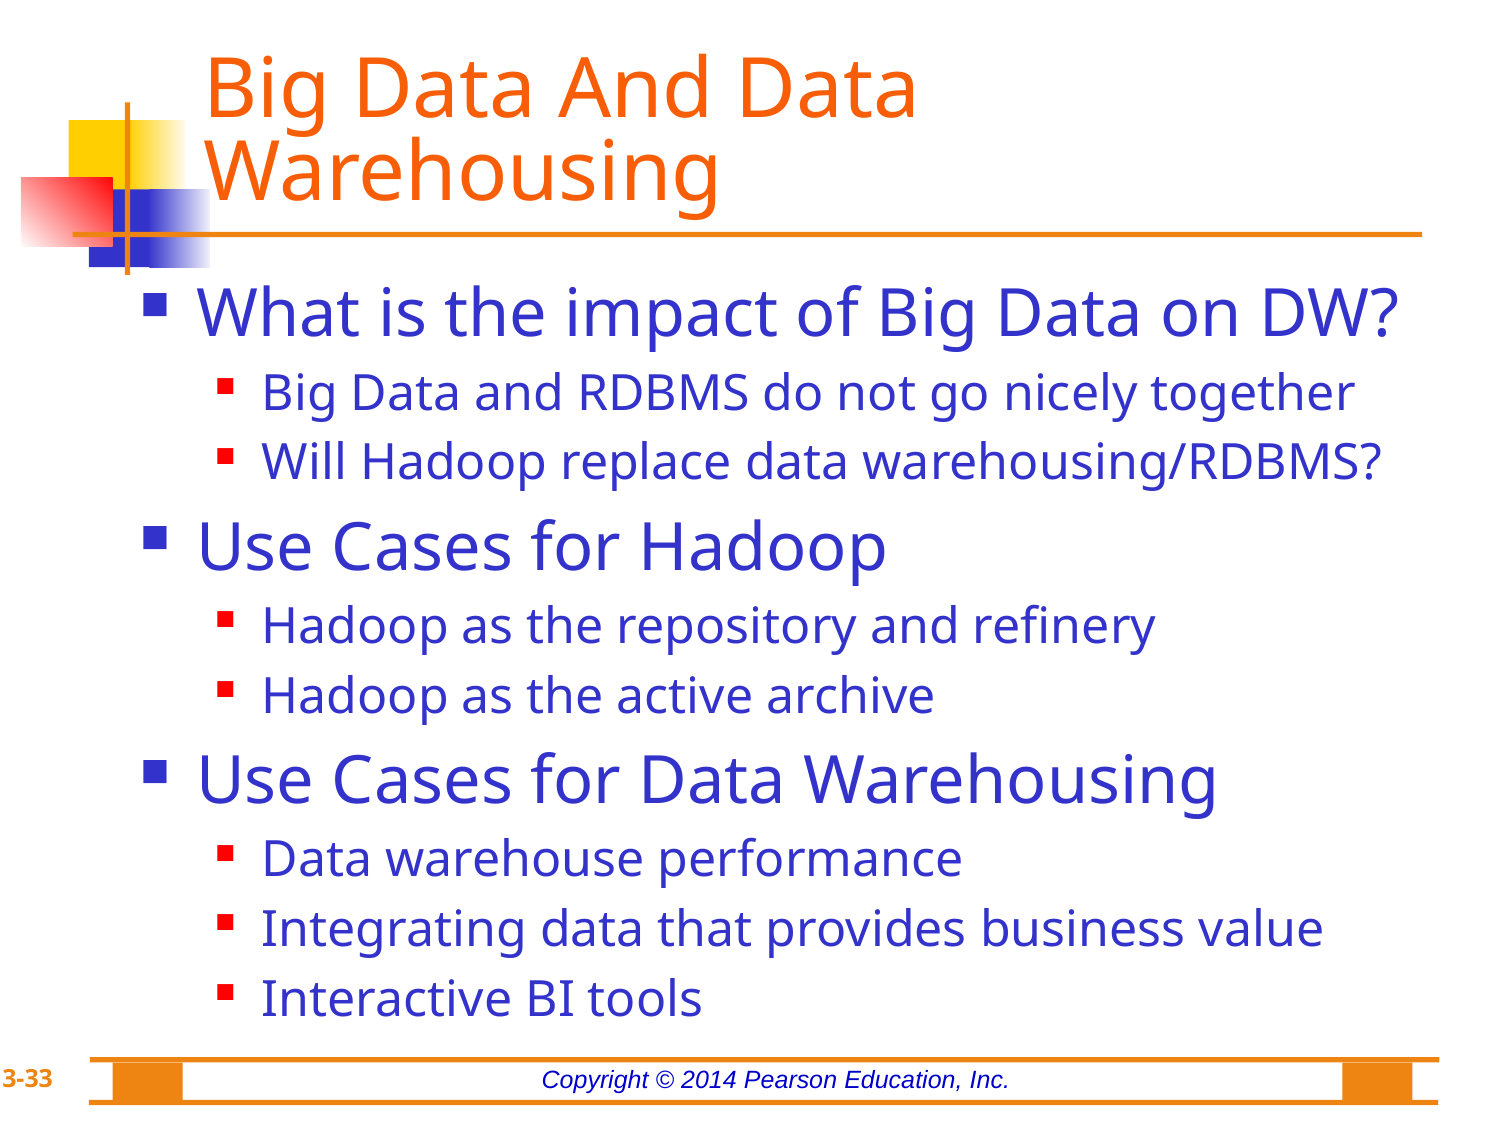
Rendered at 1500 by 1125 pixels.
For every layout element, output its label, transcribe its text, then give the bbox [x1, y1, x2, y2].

list What is the impact of Big Data on DW? Big Data and RDBMS do not go nicely together Will Hadoop replace data warehousing/RDBMS? Use Cases for Hadoop Hadoop as the repository and refinery Hadoop as the active archive Use Cases for Data Warehousing Data warehouse performance Integrating data that provides business value Interactive BI tools [124, 262, 1476, 1063]
title Big Data And Data Warehousing [188, 37, 1468, 226]
